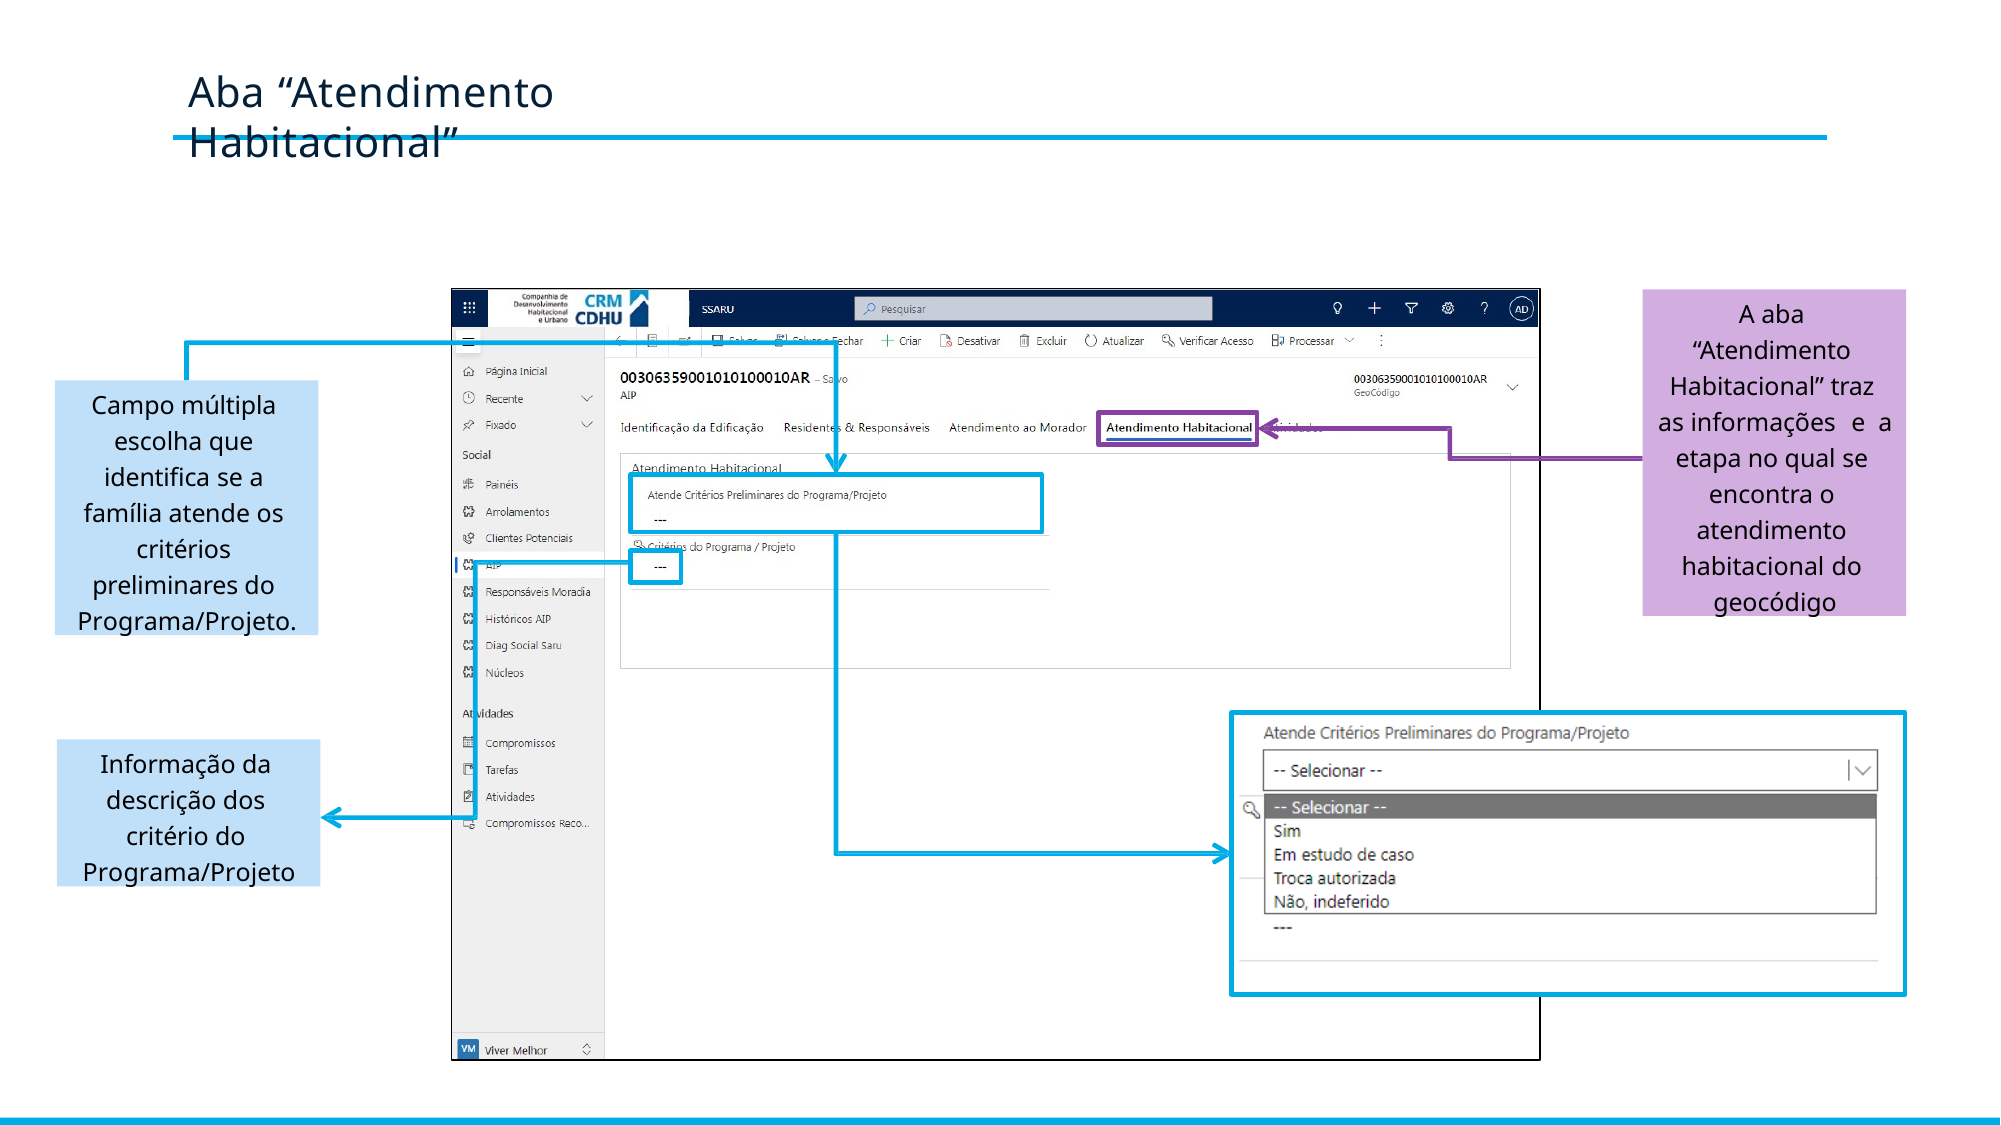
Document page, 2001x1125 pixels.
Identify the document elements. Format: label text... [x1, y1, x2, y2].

title Aba “Atendimento Habitacional” [186, 63, 808, 254]
text_box Campo múltipla escolha que identifica se a família atende os critérios preliminares do Programa/Projeto. [54, 380, 179, 636]
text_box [183, 287, 1908, 1062]
text_box Informação da descrição dos critério do Programa/Projeto [56, 739, 179, 887]
